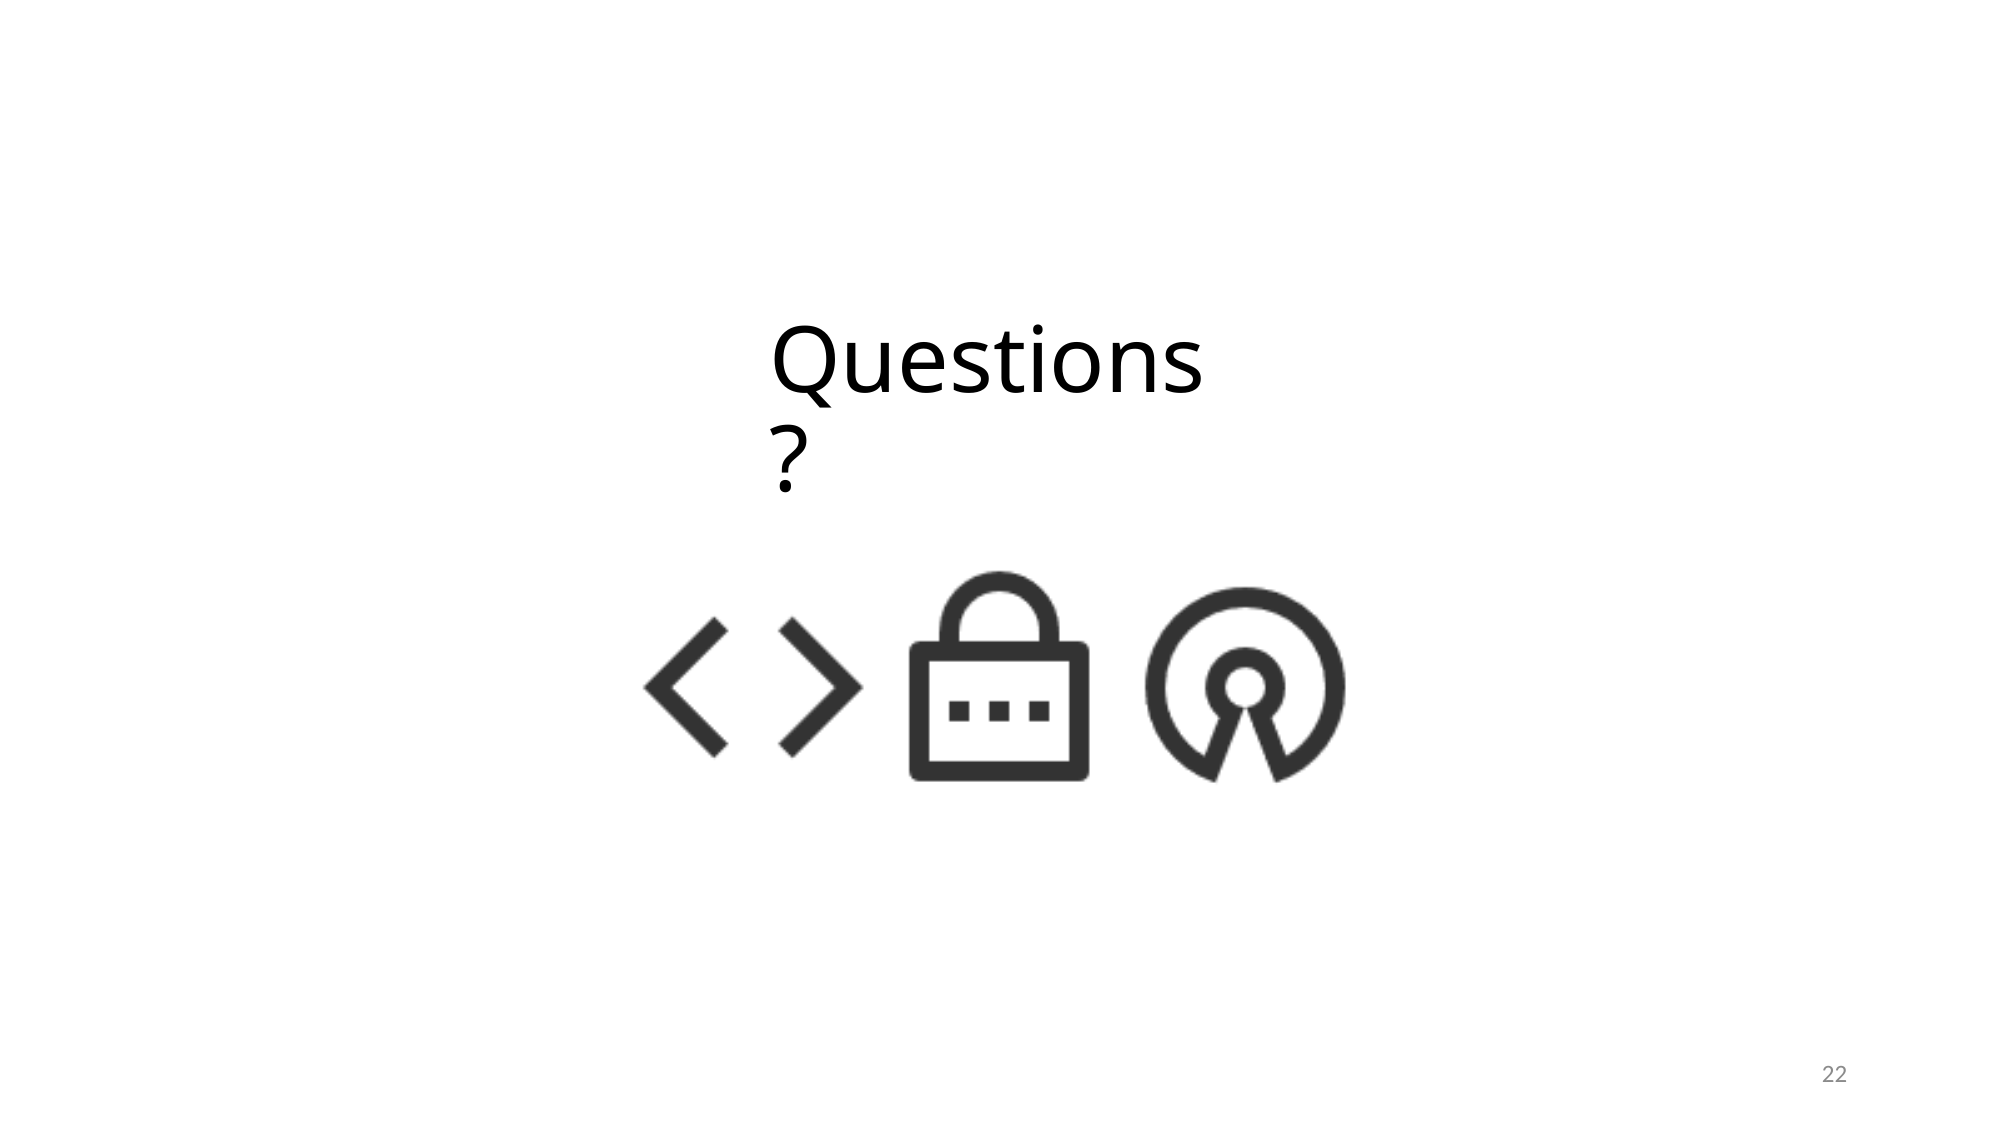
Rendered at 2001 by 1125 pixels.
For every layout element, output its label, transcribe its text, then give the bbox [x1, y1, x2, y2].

title Questions? [754, 303, 1246, 522]
slide_number 22 [1412, 1042, 1863, 1103]
picture [1126, 568, 1366, 808]
picture [634, 568, 874, 808]
picture [880, 562, 1120, 802]
